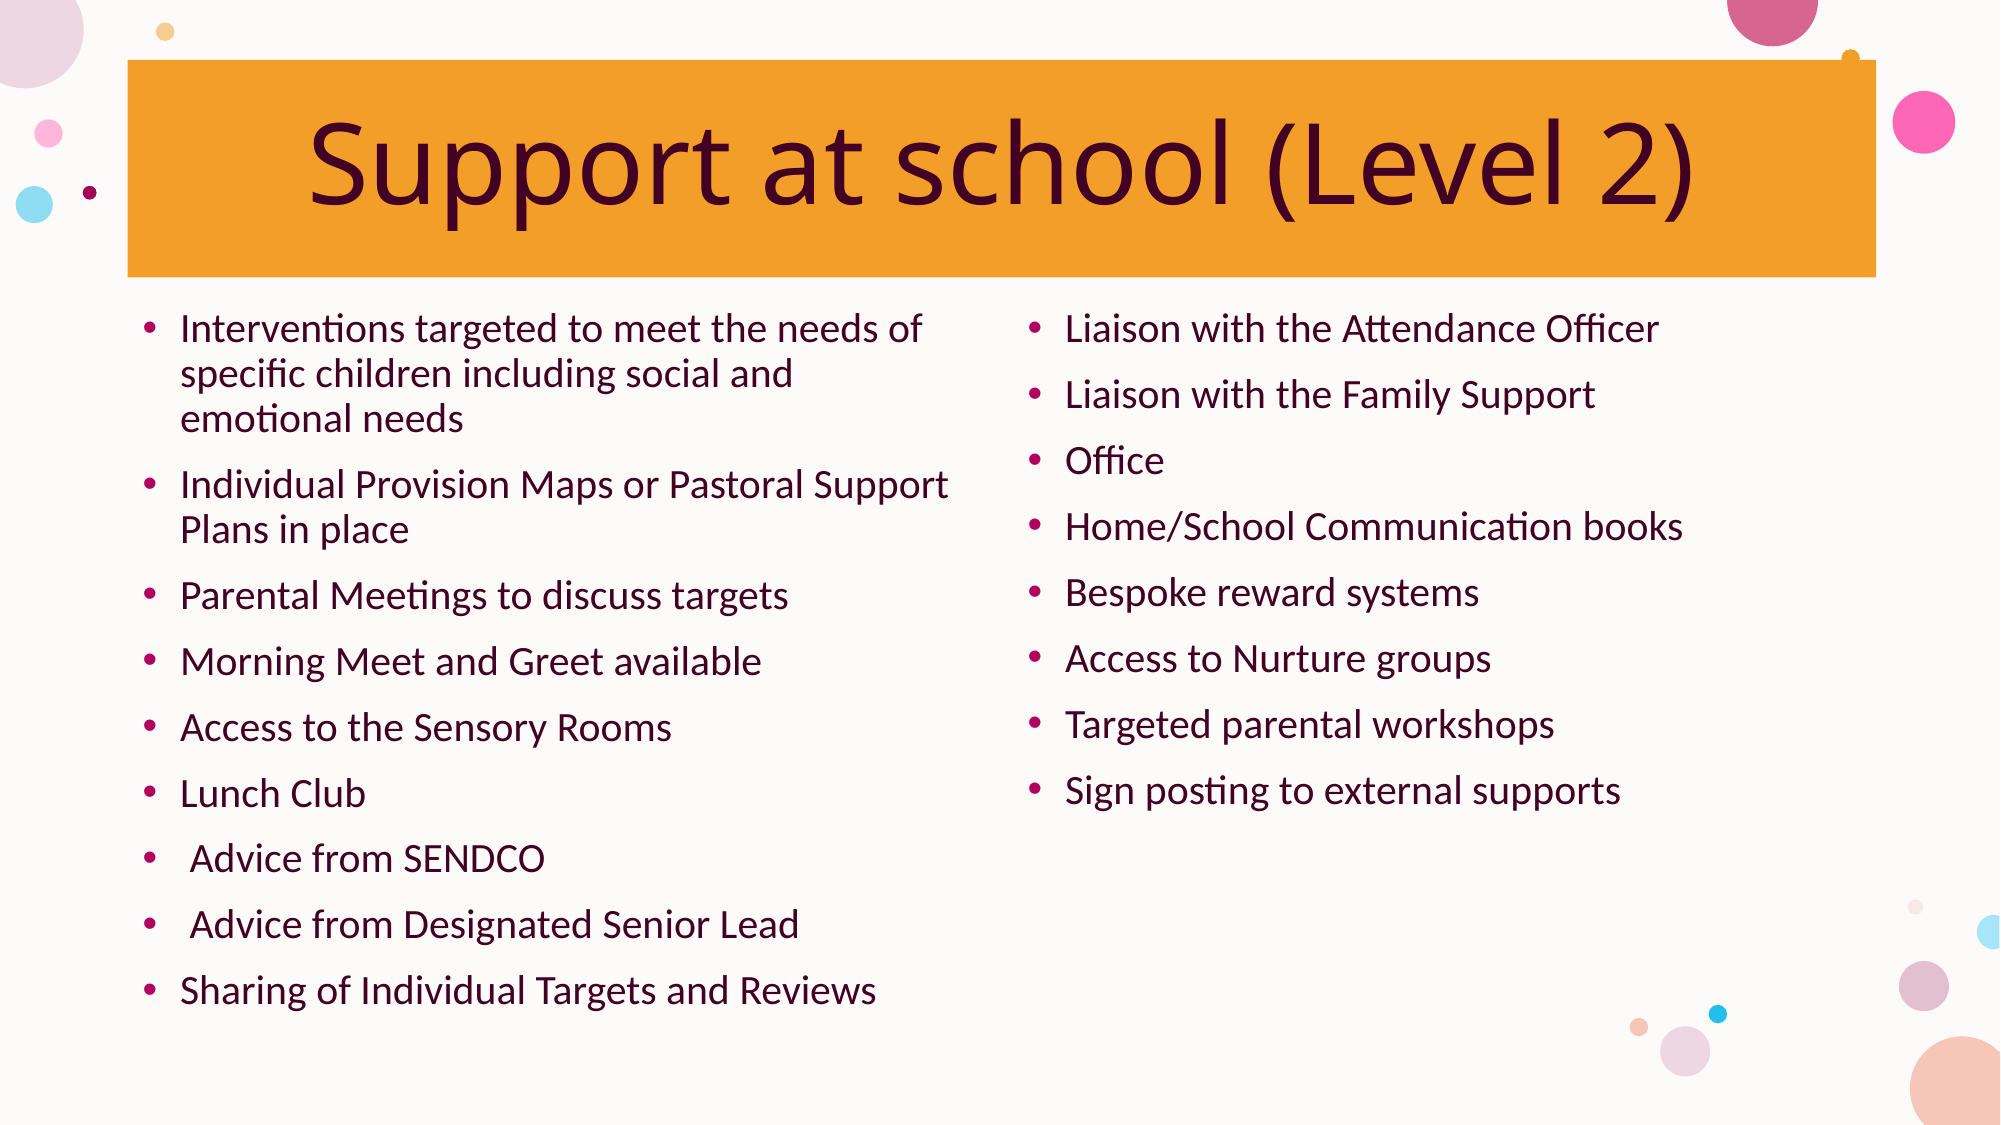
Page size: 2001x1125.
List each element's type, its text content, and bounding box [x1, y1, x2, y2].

list Liaison with the Attendance Officer Liaison with the Family Support Office Home/School Communication books Bespoke reward systems Access to Nurture groups Targeted parental workshops Sign posting to external supports [1012, 299, 1863, 1014]
title Support at school (Level 2) [127, 59, 1877, 278]
list Interventions targeted to meet the needs of specific children including social and emotional needs Individual Provision Maps or Pastoral Support Plans in place Parental Meetings to discuss targets Morning Meet and Greet available Access to the Sensory Rooms Lunch Club Advice from SENDCO Advice from Designated Senior Lead Sharing of Individual Targets and Reviews [127, 299, 988, 1014]
